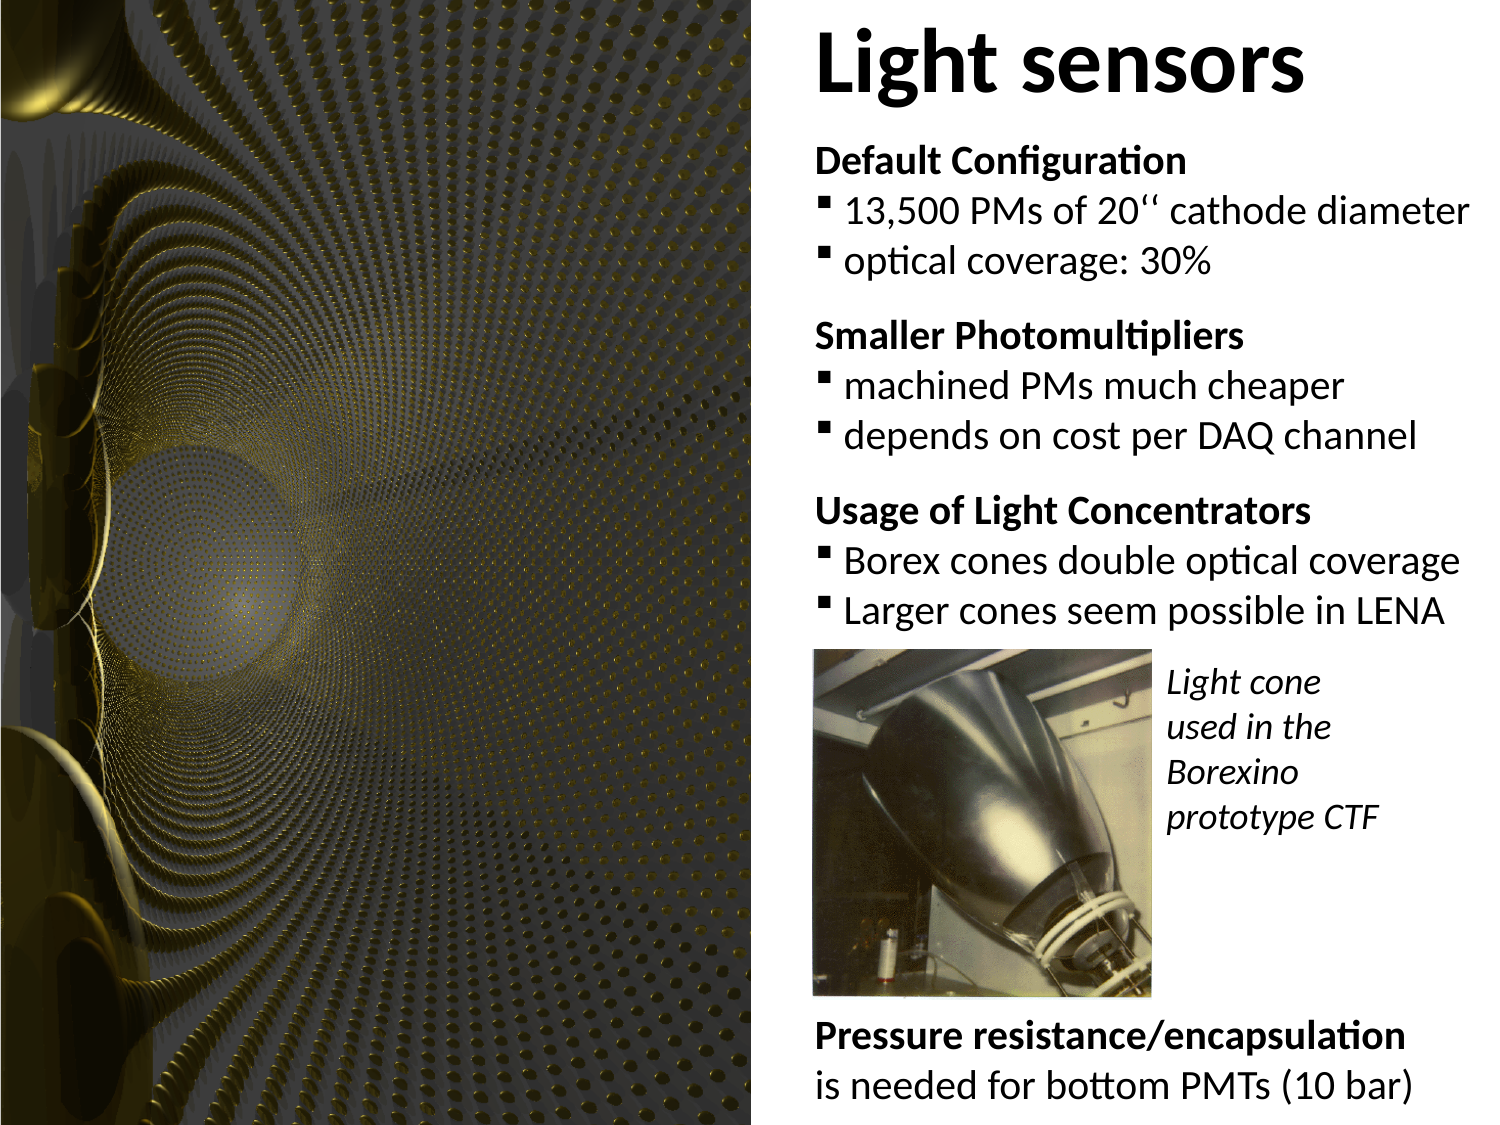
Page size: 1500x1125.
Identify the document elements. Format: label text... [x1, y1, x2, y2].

text_box Light cone used in the Borexino prototype CTF [1152, 649, 1450, 875]
picture [0, 1, 1152, 1124]
title Light sensors [800, 0, 1425, 125]
text_box Default Configuration 13,500 PMs of 20‘‘ cathode diameter optical coverage: 30% Smaller Photomultipliers machined PMs much cheaper depends on cost per DAQ channel Usage of Light Concentrators Borex cones double optical coverage Larger cones seem possible in LENA Pressure resistance/encapsulation is needed for bottom PMTs (10 bar) [800, 125, 1500, 1063]
